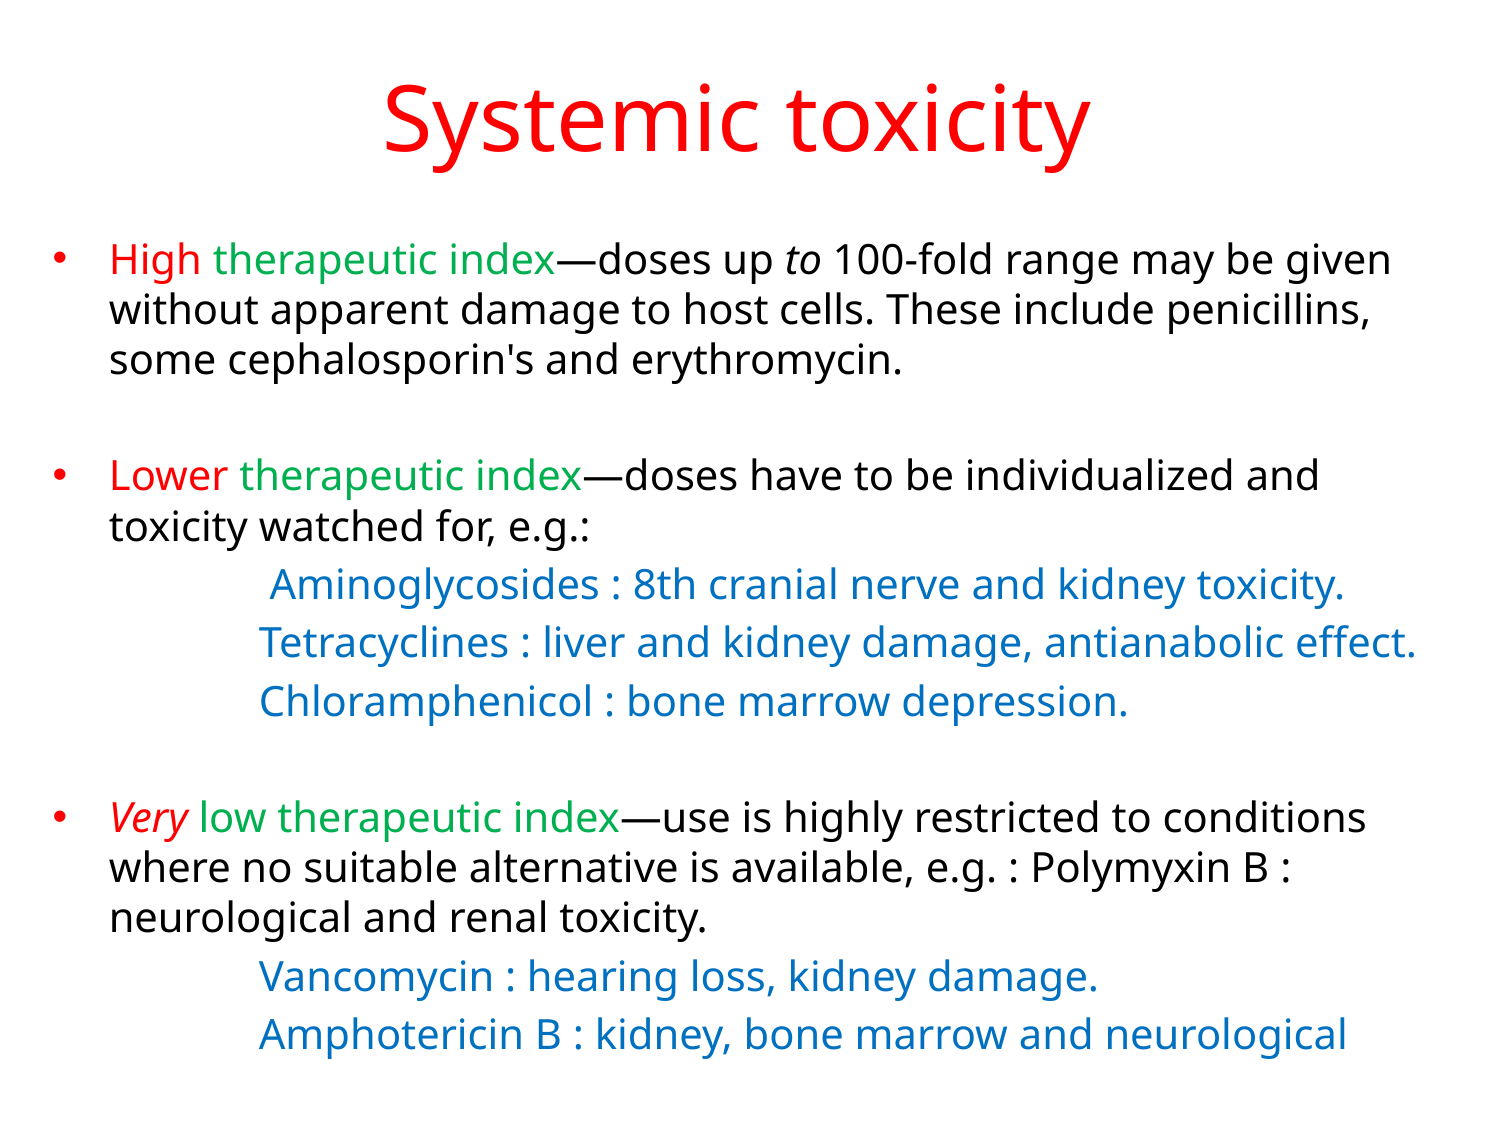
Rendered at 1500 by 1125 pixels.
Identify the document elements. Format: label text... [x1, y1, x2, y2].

title Systemic toxicity [62, 50, 1413, 180]
list High therapeutic index—doses up to 100-fold range may be given without apparent damage to host cells. These include penicillins, some cephalosporin's and erythromycin. Lower therapeutic index—doses have to be individualized and toxicity watched for, e.g.: Aminoglycosides : 8th cranial nerve and kidney toxicity. Tetracyclines : liver and kidney damage, antianabolic effect. Chloramphenicol : bone marrow depression. Very low therapeutic index—use is highly restricted to conditions where no suitable alternative is available, e.g. : Polymyxin B : neurological and renal toxicity. Vancomycin : hearing loss, kidney damage. Amphotericin B : kidney, bone marrow and neurological [37, 224, 1463, 1100]
